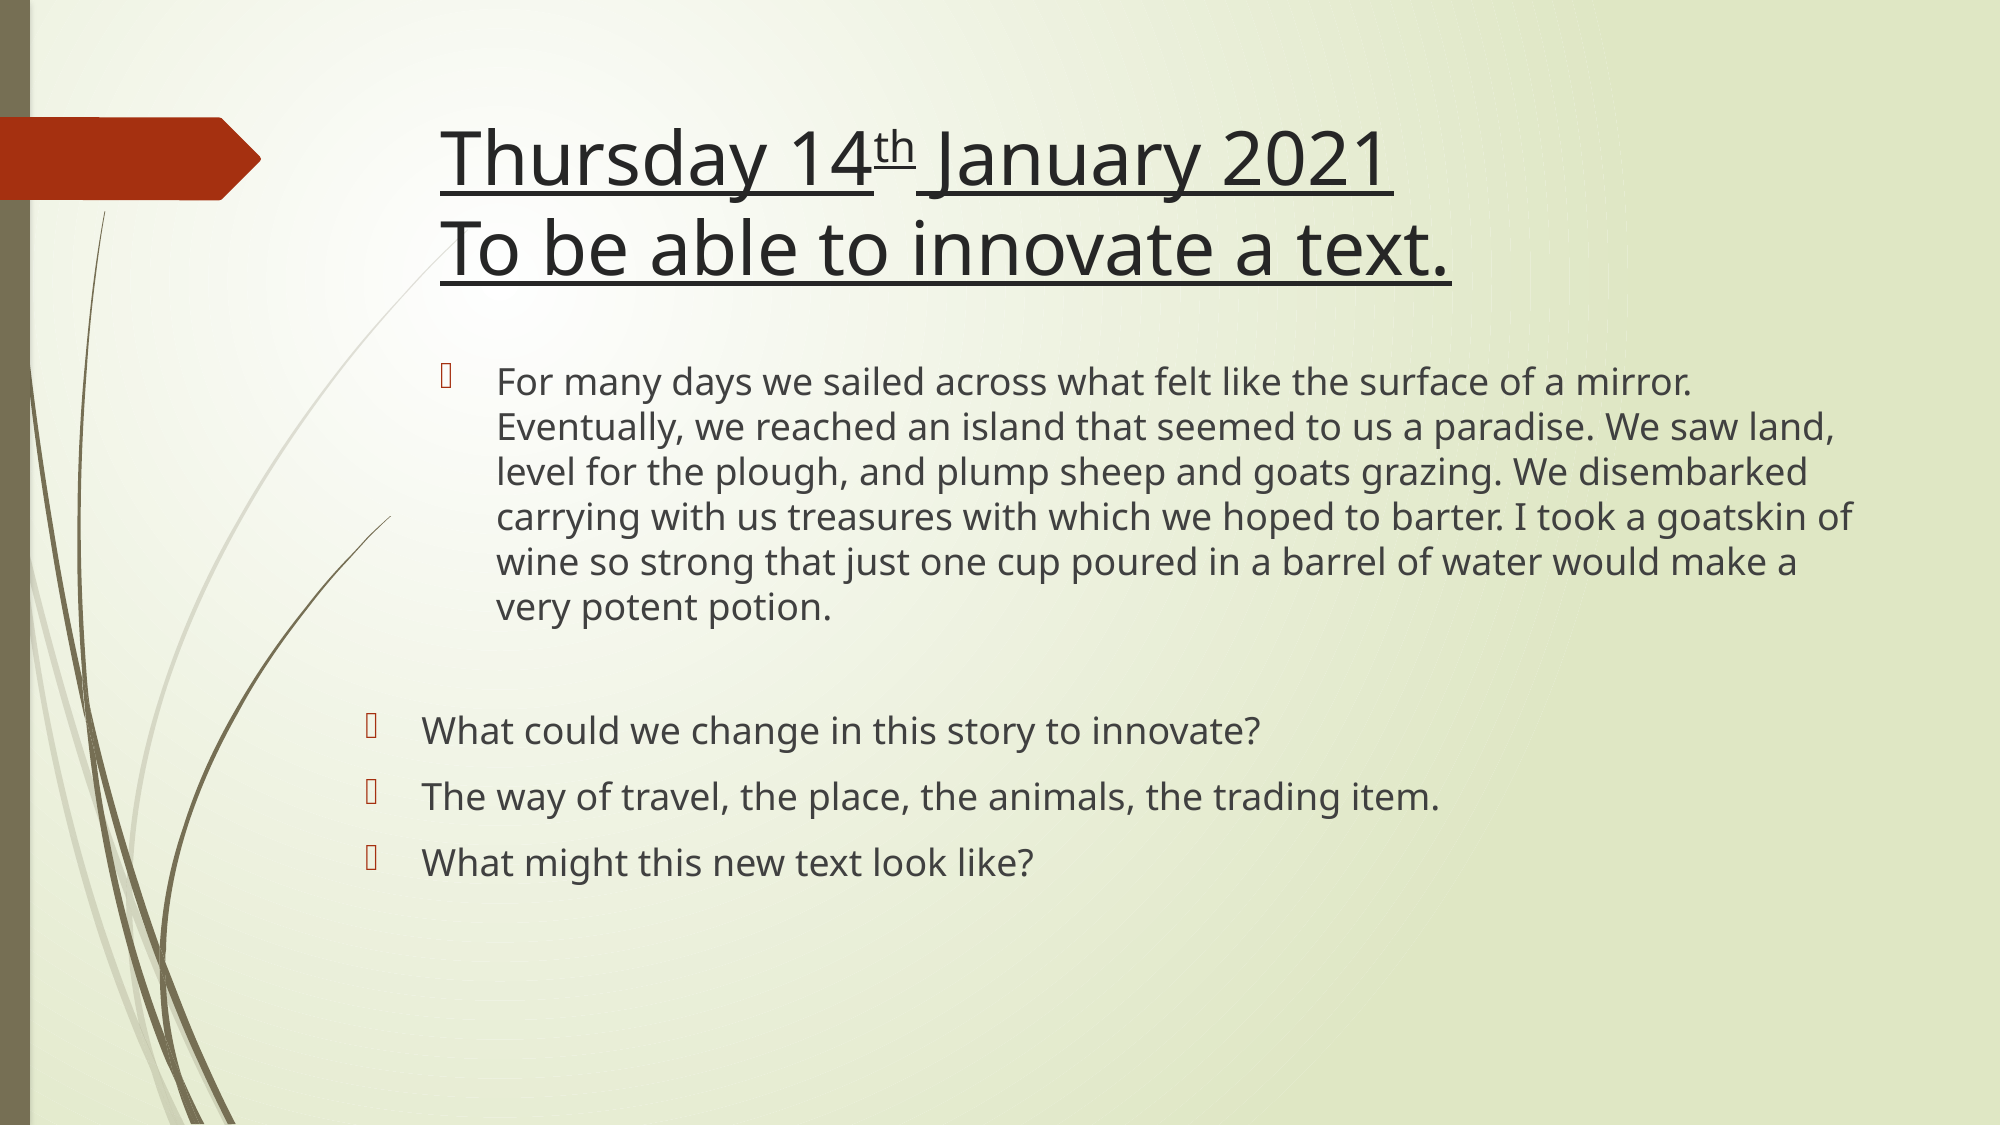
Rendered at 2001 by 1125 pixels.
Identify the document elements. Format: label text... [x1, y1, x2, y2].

list For many days we sailed across what felt like the surface of a mirror. Eventually, we reached an island that seemed to us a paradise. We saw land, level for the plough, and plump sheep and goats grazing. We disembarked carrying with us treasures with which we hoped to barter. I took a goatskin of wine so strong that just one cup poured in a barrel of water would make a very potent potion. [424, 350, 1888, 642]
title Thursday 14th January 2021 To be able to innovate a text. [425, 102, 1888, 313]
text_box What could we change in this story to innovate? The way of travel, the place, the animals, the trading item. What might this new text look like? [350, 699, 1813, 992]
